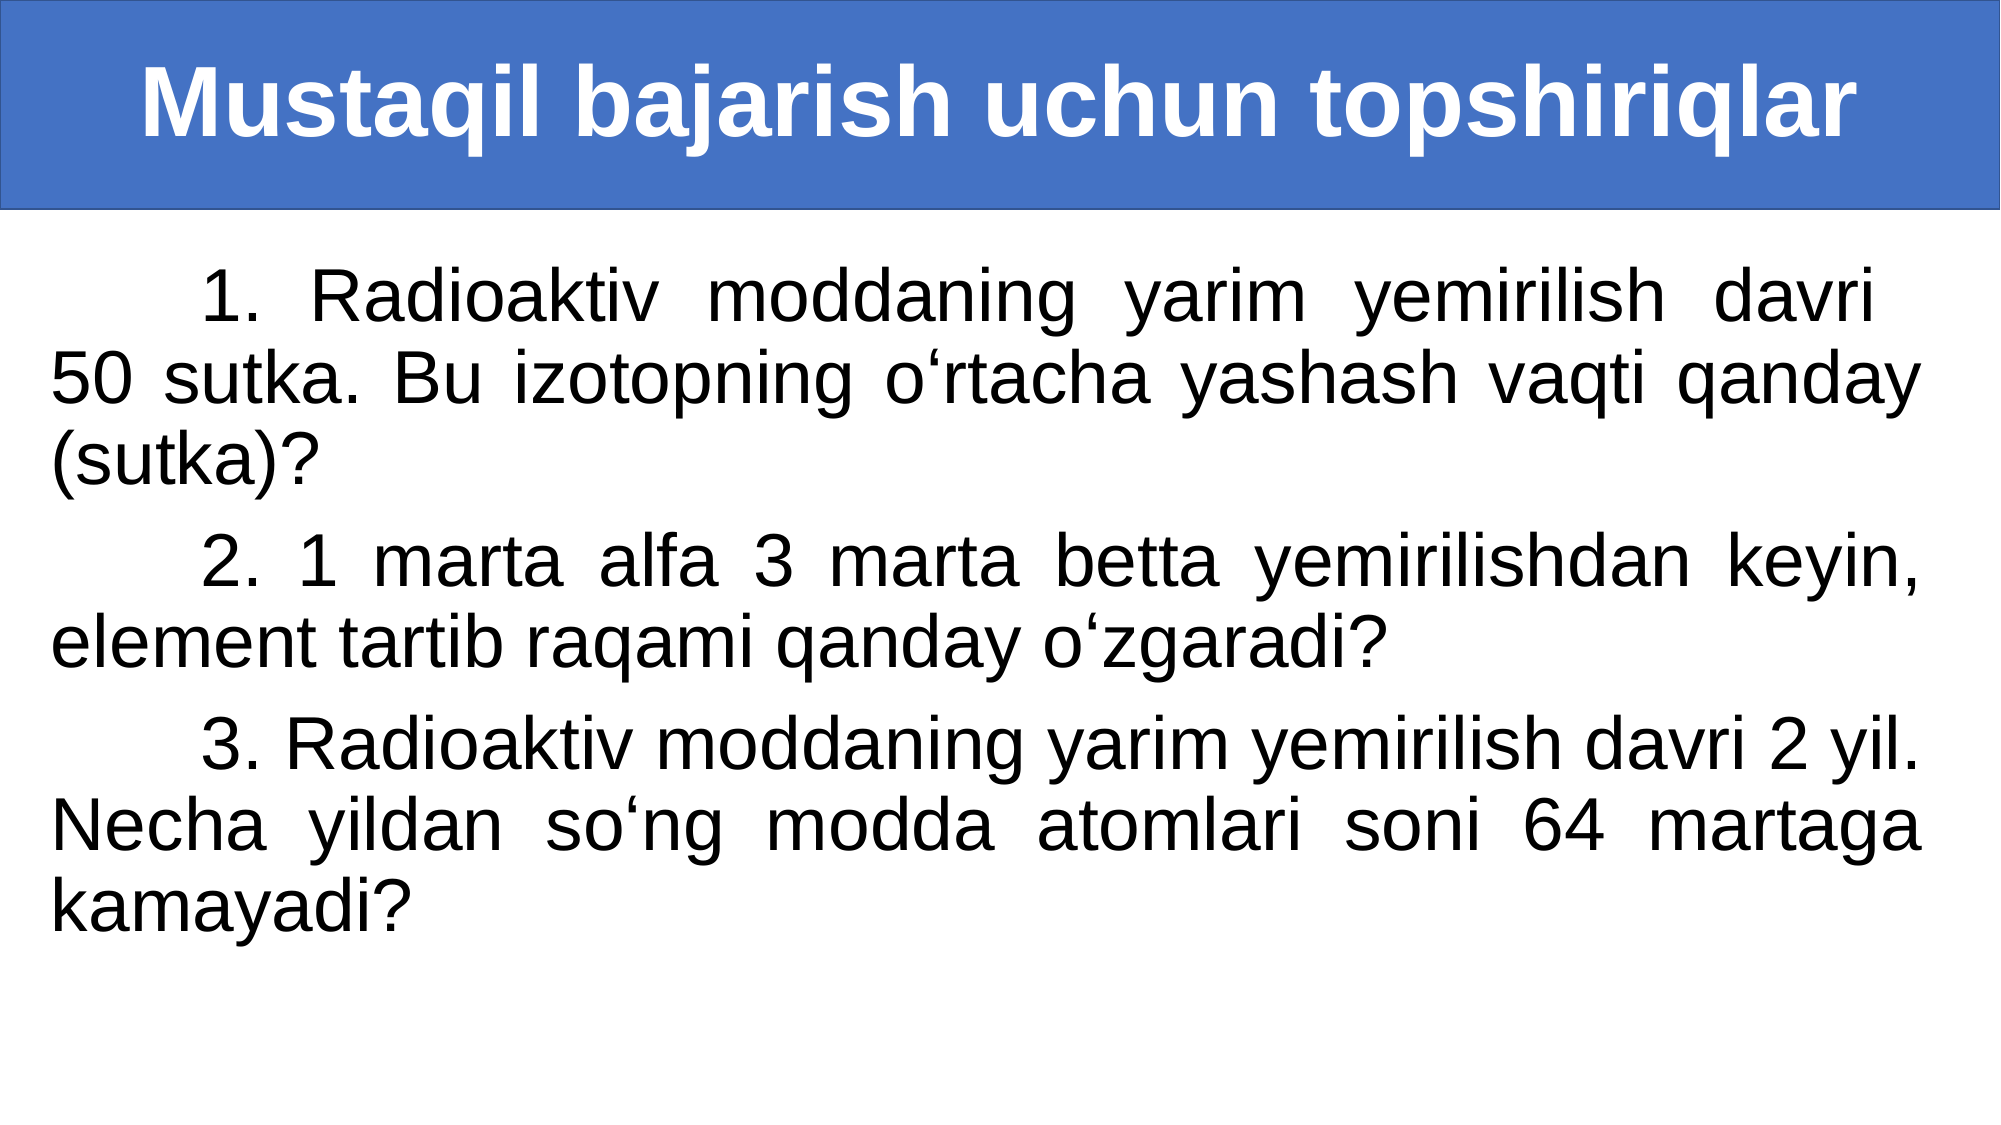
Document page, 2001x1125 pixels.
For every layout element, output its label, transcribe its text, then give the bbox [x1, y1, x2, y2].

title Mustaqil bajarish uchun topshiriqlar [0, 0, 2000, 210]
list 1. Radioaktiv moddaning yarim yemirilish davri 50 sutka. Bu izotopning oʻrtacha yashash vaqti qanday (sutka)? 2. 1 marta alfa 3 marta betta yemirilishdan keyin, element tartib raqami qanday oʻzgaradi? 3. Radioaktiv moddaning yarim yemirilish davri 2 yil. Necha yildan soʻng modda atomlari soni 64 martaga kamayadi? [35, 241, 1939, 1031]
